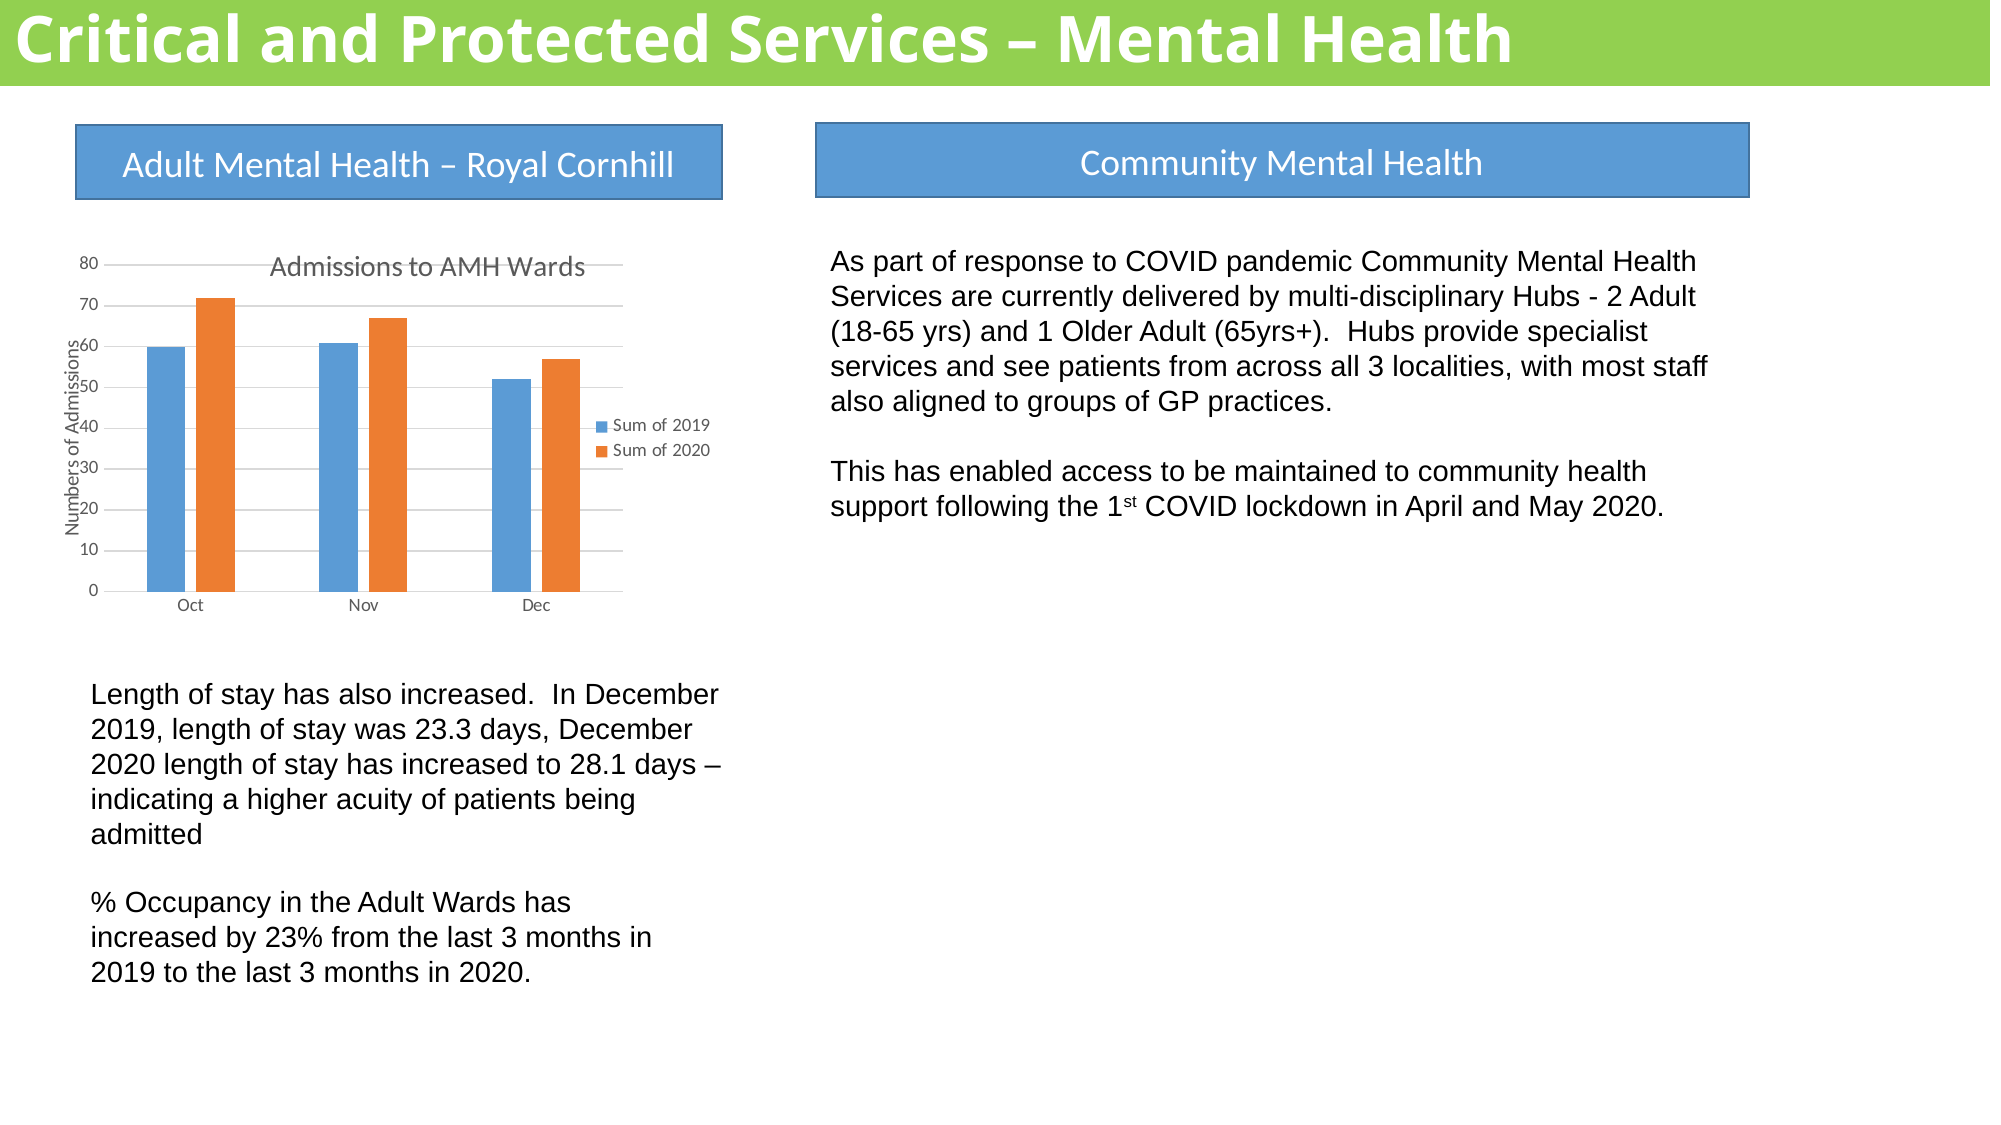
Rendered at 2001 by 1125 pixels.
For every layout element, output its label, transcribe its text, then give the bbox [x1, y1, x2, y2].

text_box Critical and Protected Services – Mental Health [0, 0, 1990, 86]
text_box Adult Mental Health – Royal Cornhill [75, 124, 723, 200]
text_box % Occupancy in the Adult Wards has increased by 23% from the last 3 months in 2019 to the last 3 months in 2020. [75, 876, 722, 996]
text_box Community Mental Health [815, 122, 1750, 198]
chart [56, 245, 729, 634]
text_box As part of response to COVID pandemic Community Mental Health Services are currently delivered by multi-disciplinary Hubs - 2 Adult (18-65 yrs) and 1 Older Adult (65yrs+). Hubs provide specialist services and see patients from across all 3 localities, with most staff also aligned to groups of GP practices. This has enabled access to be maintained to community health support following the 1st COVID lockdown in April and May 2020. [815, 234, 1749, 530]
text_box Length of stay has also increased. In December 2019, length of stay was 23.3 days, December 2020 length of stay has increased to 28.1 days – indicating a higher acuity of patients being admitted [75, 667, 749, 858]
